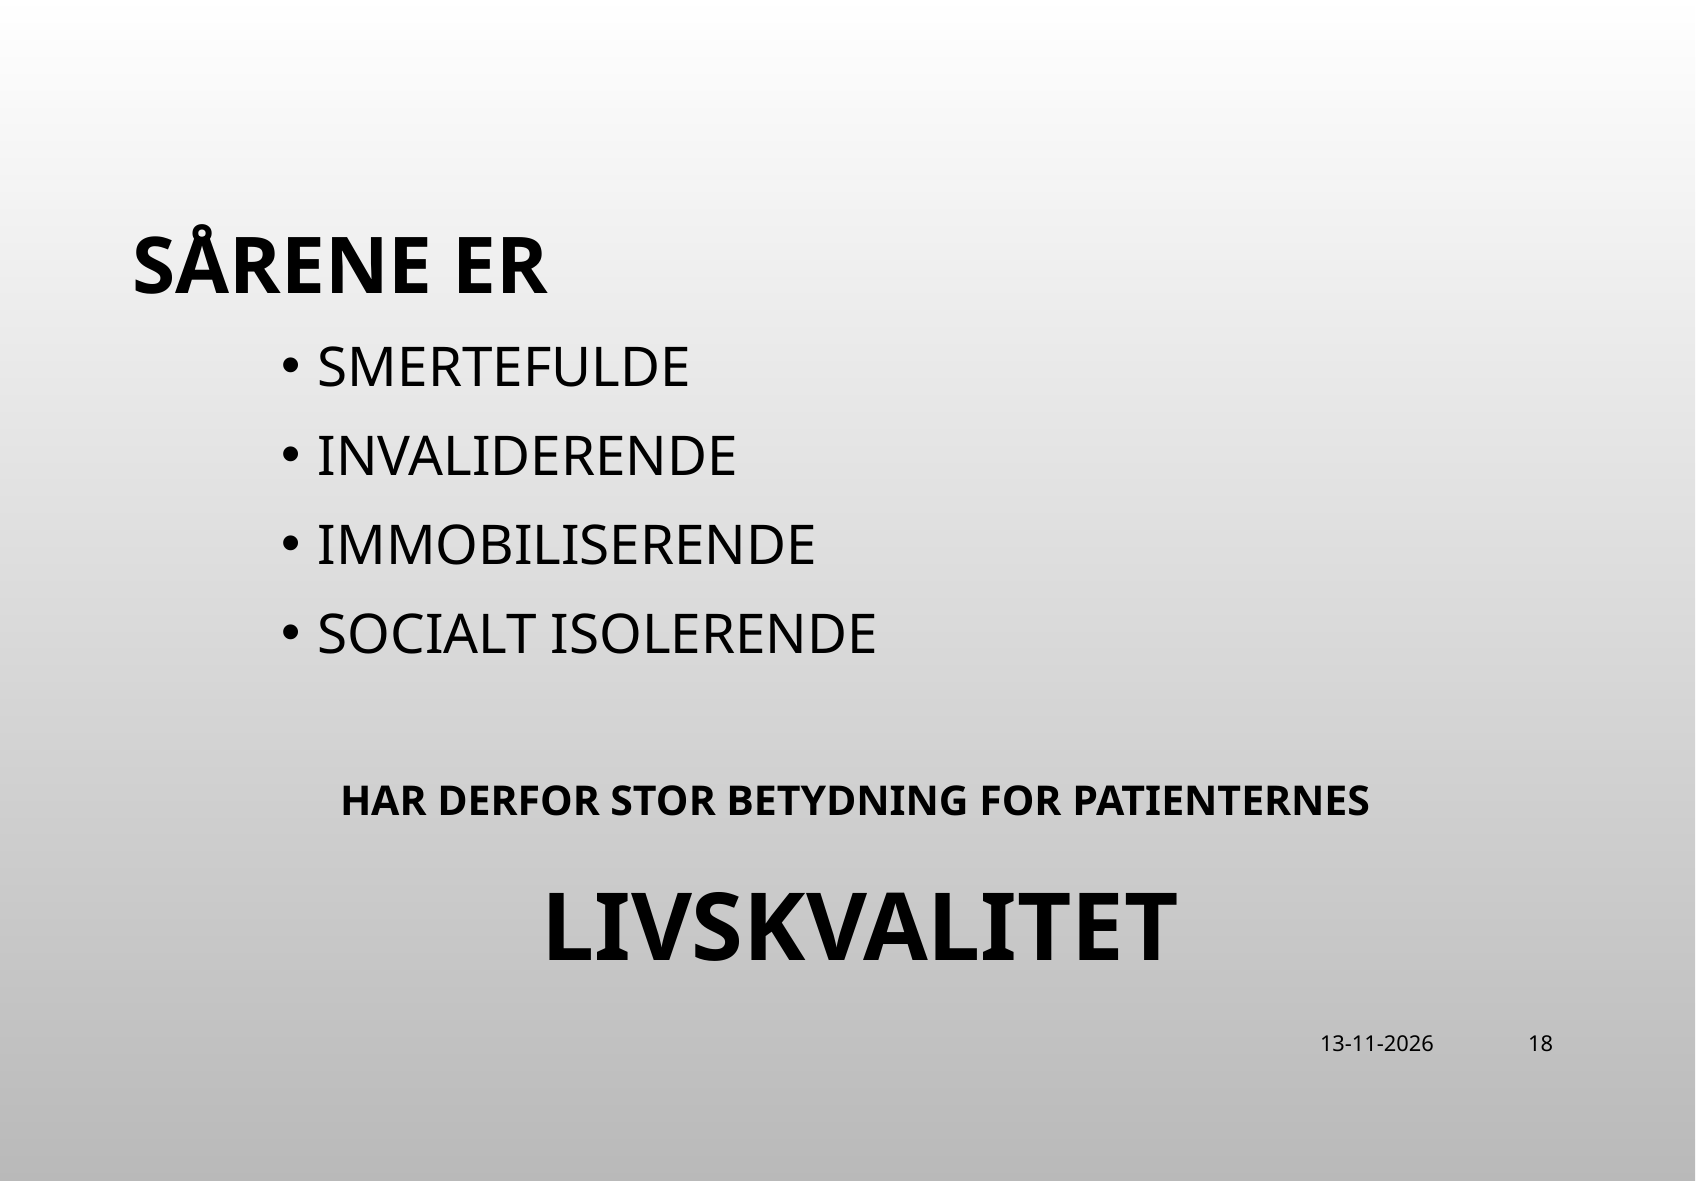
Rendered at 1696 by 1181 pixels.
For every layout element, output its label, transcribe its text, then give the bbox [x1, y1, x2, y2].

slide_number 18 [1461, 1012, 1568, 1076]
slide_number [1067, 1012, 1449, 1076]
list Sårene er Smertefulde Invaliderende Immobiliserende socialt isolerende Har derfor stor betydning for patienternes Livskvalitet [117, 188, 1604, 988]
